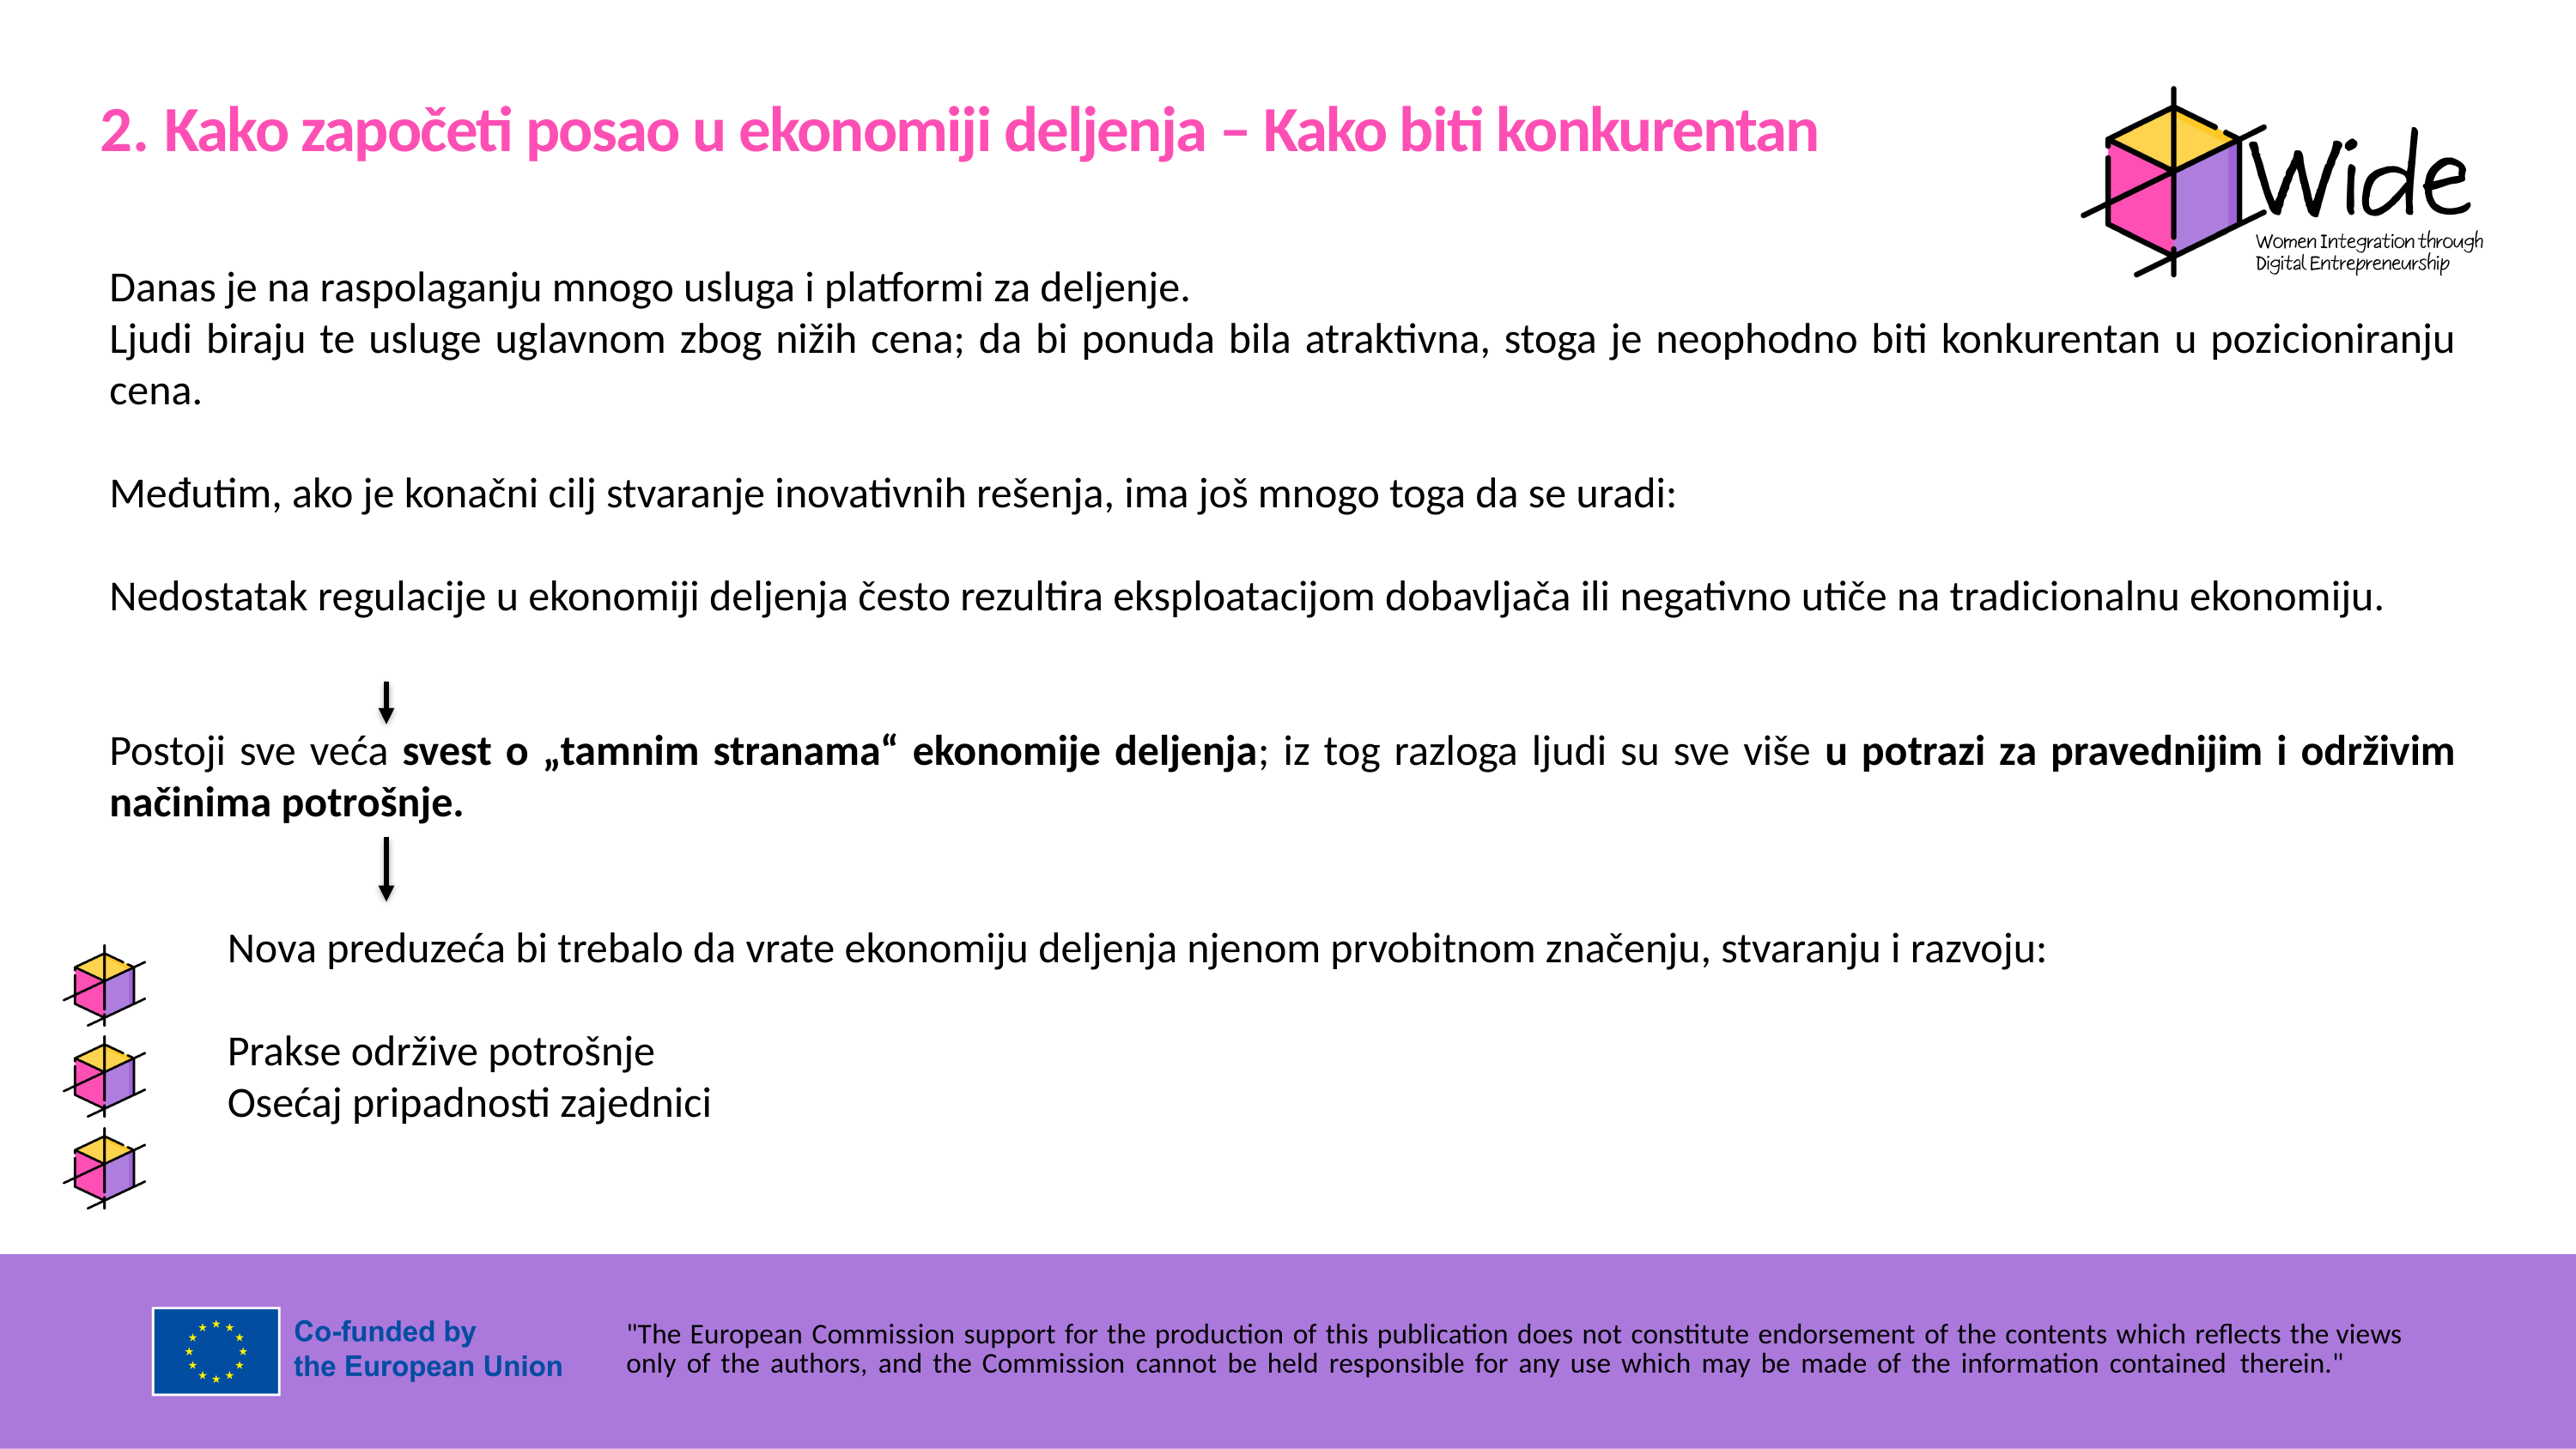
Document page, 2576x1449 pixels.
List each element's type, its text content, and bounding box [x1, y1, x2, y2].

text_box Danas je na raspolaganju mnogo usluga i platformi za deljenje. Ljudi biraju te usluge uglavnom zbog nižih cena; da bi ponuda bila atraktivna, stoga je neophodno biti konkurentan u pozicioniranju cena. Međutim, ako je konačni cilj stvaranje inovativnih rešenja, ima još mnogo toga da se uradi: Nedostatak regulacije u ekonomiji deljenja često rezultira eksploatacijom dobavljača ili negativno utiče na tradicionalnu ekonomiju. Postoji sve veća svest o „tamnim stranama“ ekonomije deljenja; iz tog razloga ljudi su sve više u potrazi za pravednijim i održivim načinima potrošnje. [96, 252, 2469, 832]
picture [63, 944, 146, 1027]
text_box 2. Kako započeti posao u ekonomiji deljenja – Kako biti konkurentan [87, 80, 2050, 171]
text_box Nova preduzeća bi trebalo da vrate ekonomiju deljenja njenom prvobitnom značenju, stvaranju i razvoju: Prakse održive potrošnje Osećaj pripadnosti zajednici [214, 912, 2447, 1132]
picture [63, 1035, 146, 1118]
picture [149, 1304, 593, 1399]
picture [63, 1127, 146, 1210]
picture [2017, 27, 2552, 336]
